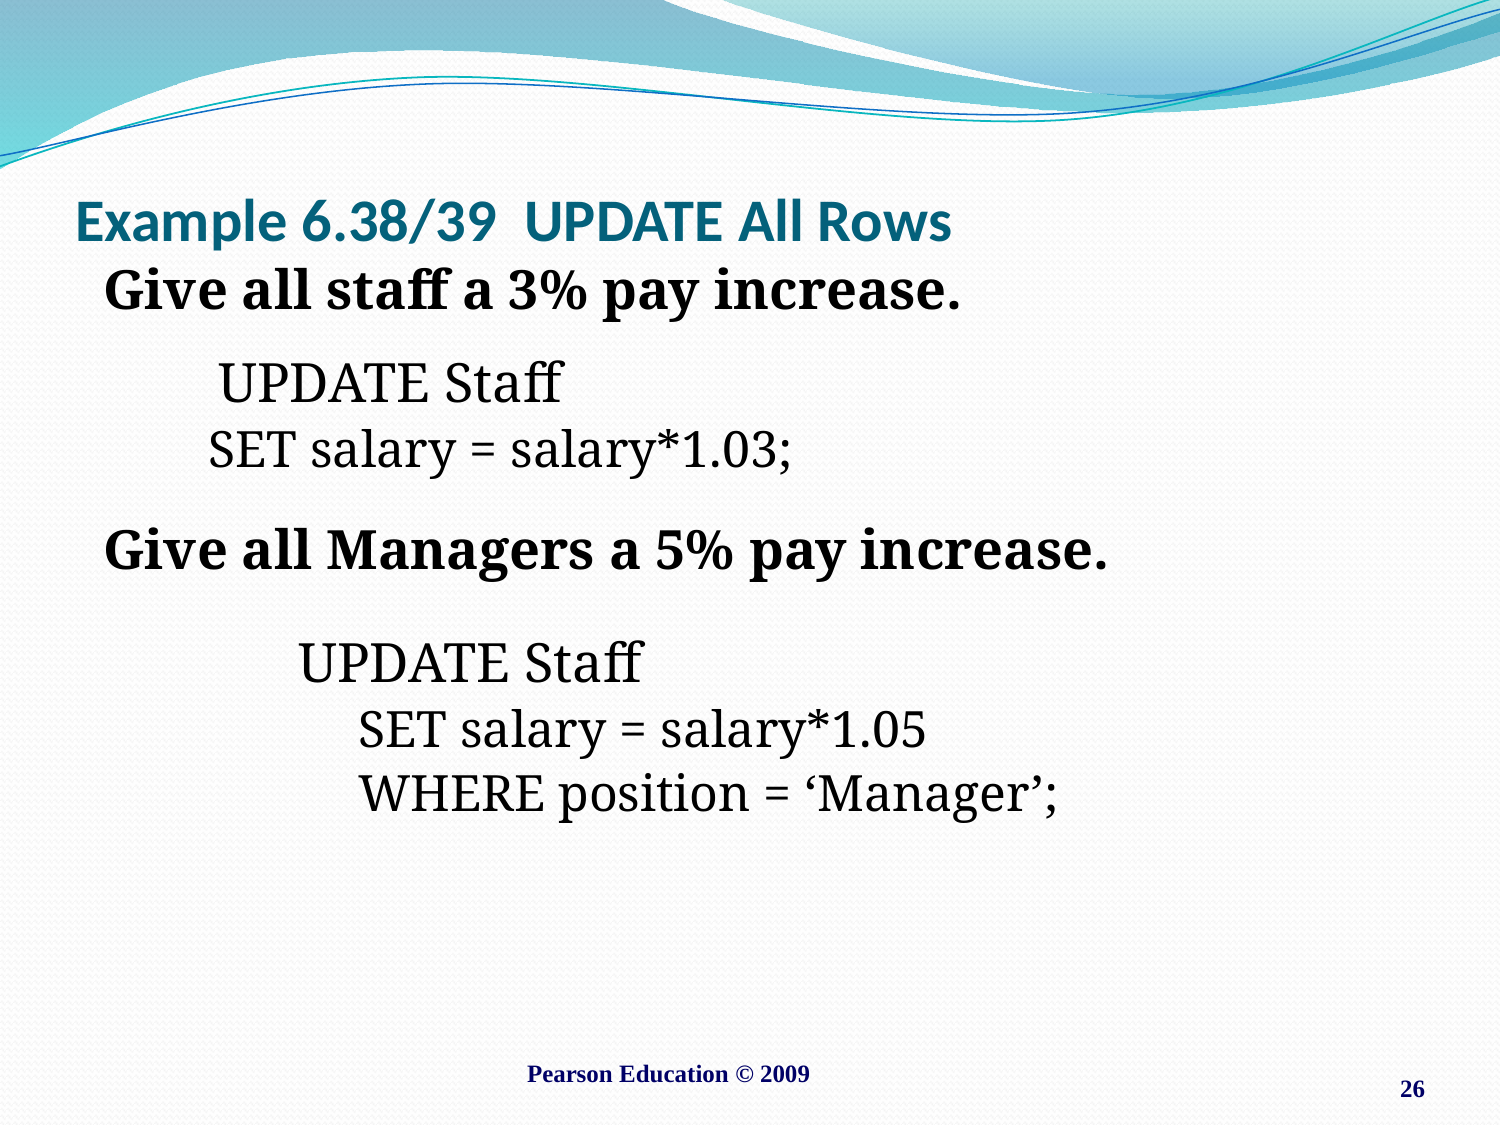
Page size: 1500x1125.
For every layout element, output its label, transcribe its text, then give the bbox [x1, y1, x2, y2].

list Give all staff a 3% pay increase. UPDATE Staff SET salary = salary*1.03; Give all Managers a 5% pay increase. UPDATE Staff SET salary = salary*1.05 WHERE position = ‘Manager’; [88, 255, 1388, 931]
title Example 6.38/39 UPDATE All Rows [75, 66, 1425, 254]
slide_number 26 [1299, 1042, 1425, 1103]
text_box Pearson Education © 2009 [512, 1050, 1038, 1095]
